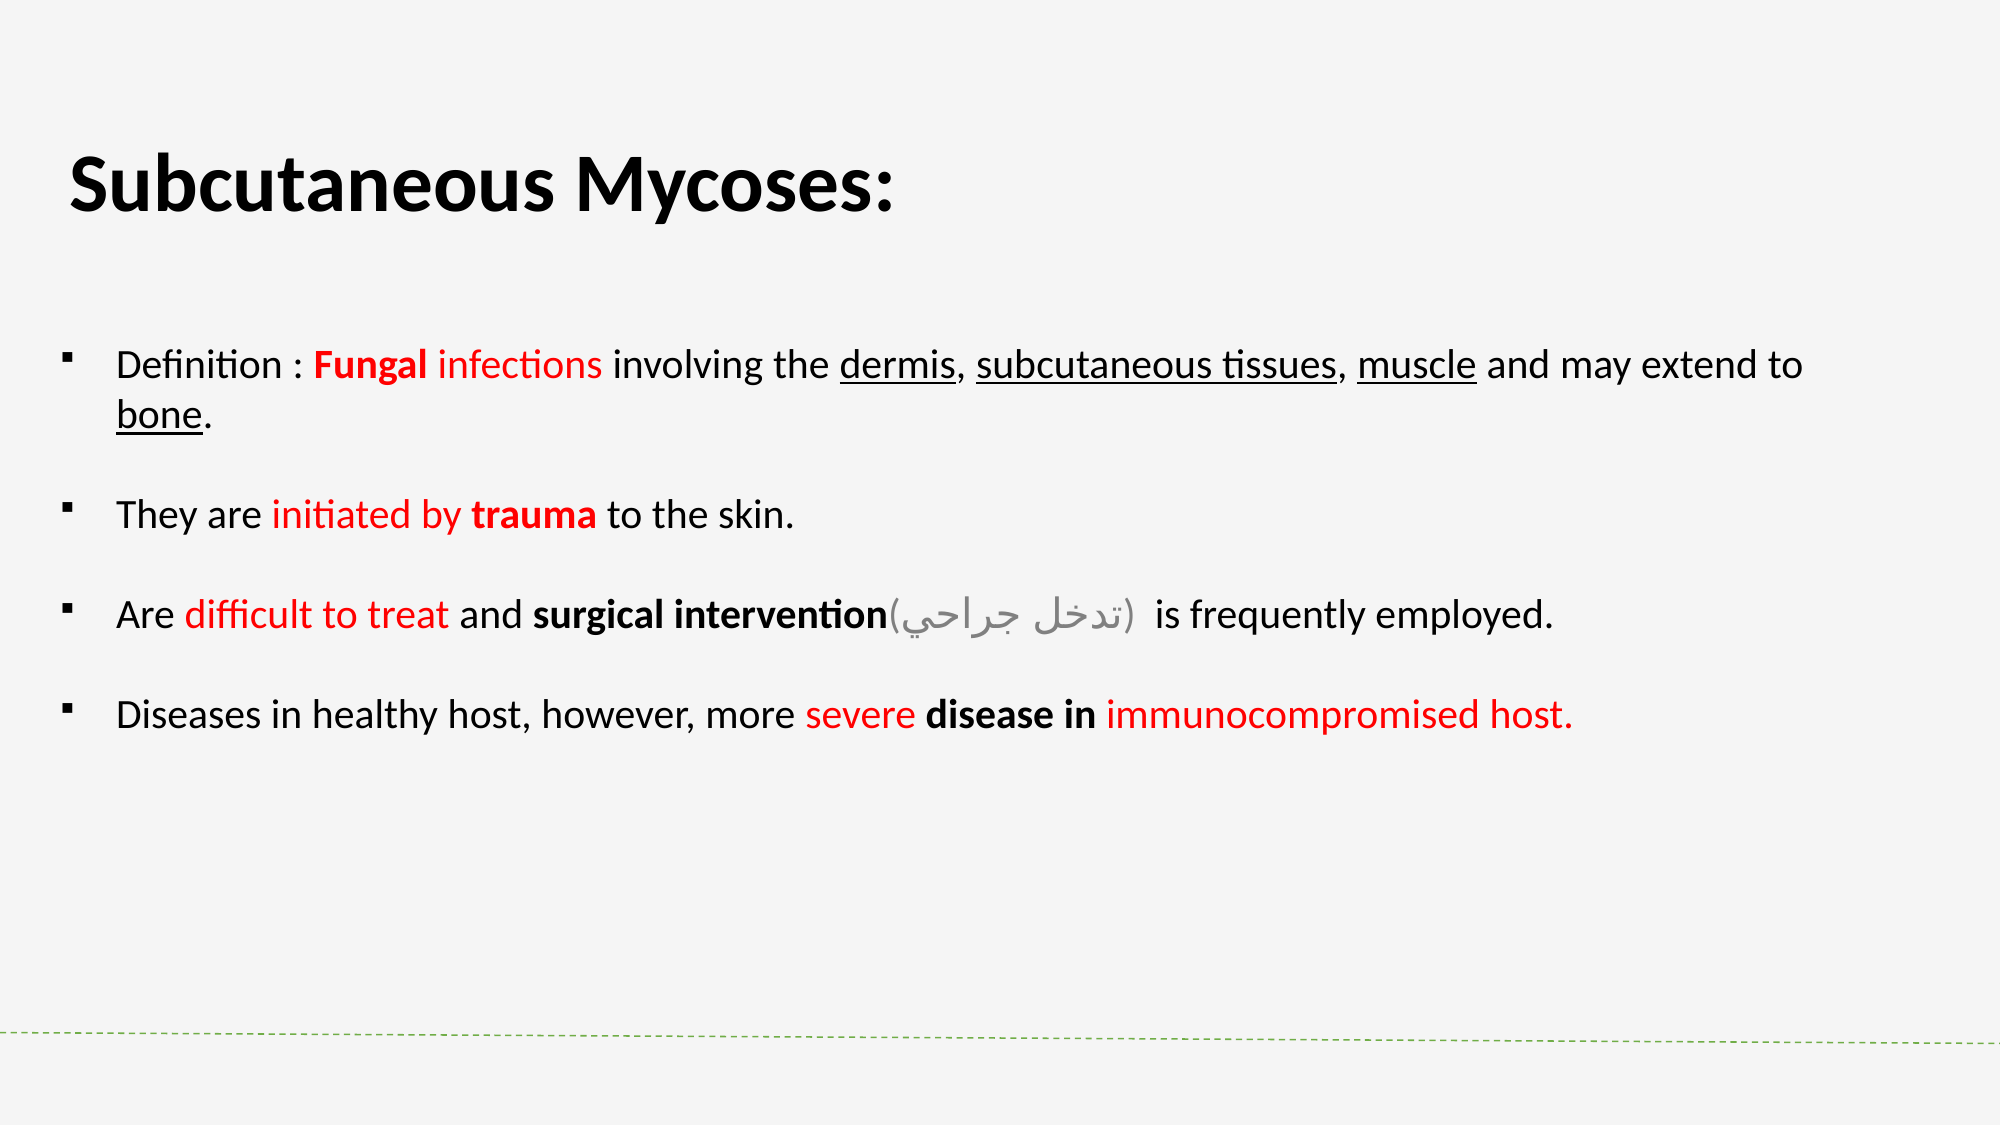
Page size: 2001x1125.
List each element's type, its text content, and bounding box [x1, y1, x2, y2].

text_box Subcutaneous Mycoses: [54, 120, 931, 236]
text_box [0, 1032, 2000, 1044]
text_box Definition : Fungal infections involving the dermis, subcutaneous tissues, muscle and may extend to bone. They are initiated by trauma to the skin. Are difficult to treat and surgical intervention(تدخل جراحي) is frequently employed. Diseases in healthy host, however, more severe disease in immunocompromised host. [45, 329, 1819, 745]
